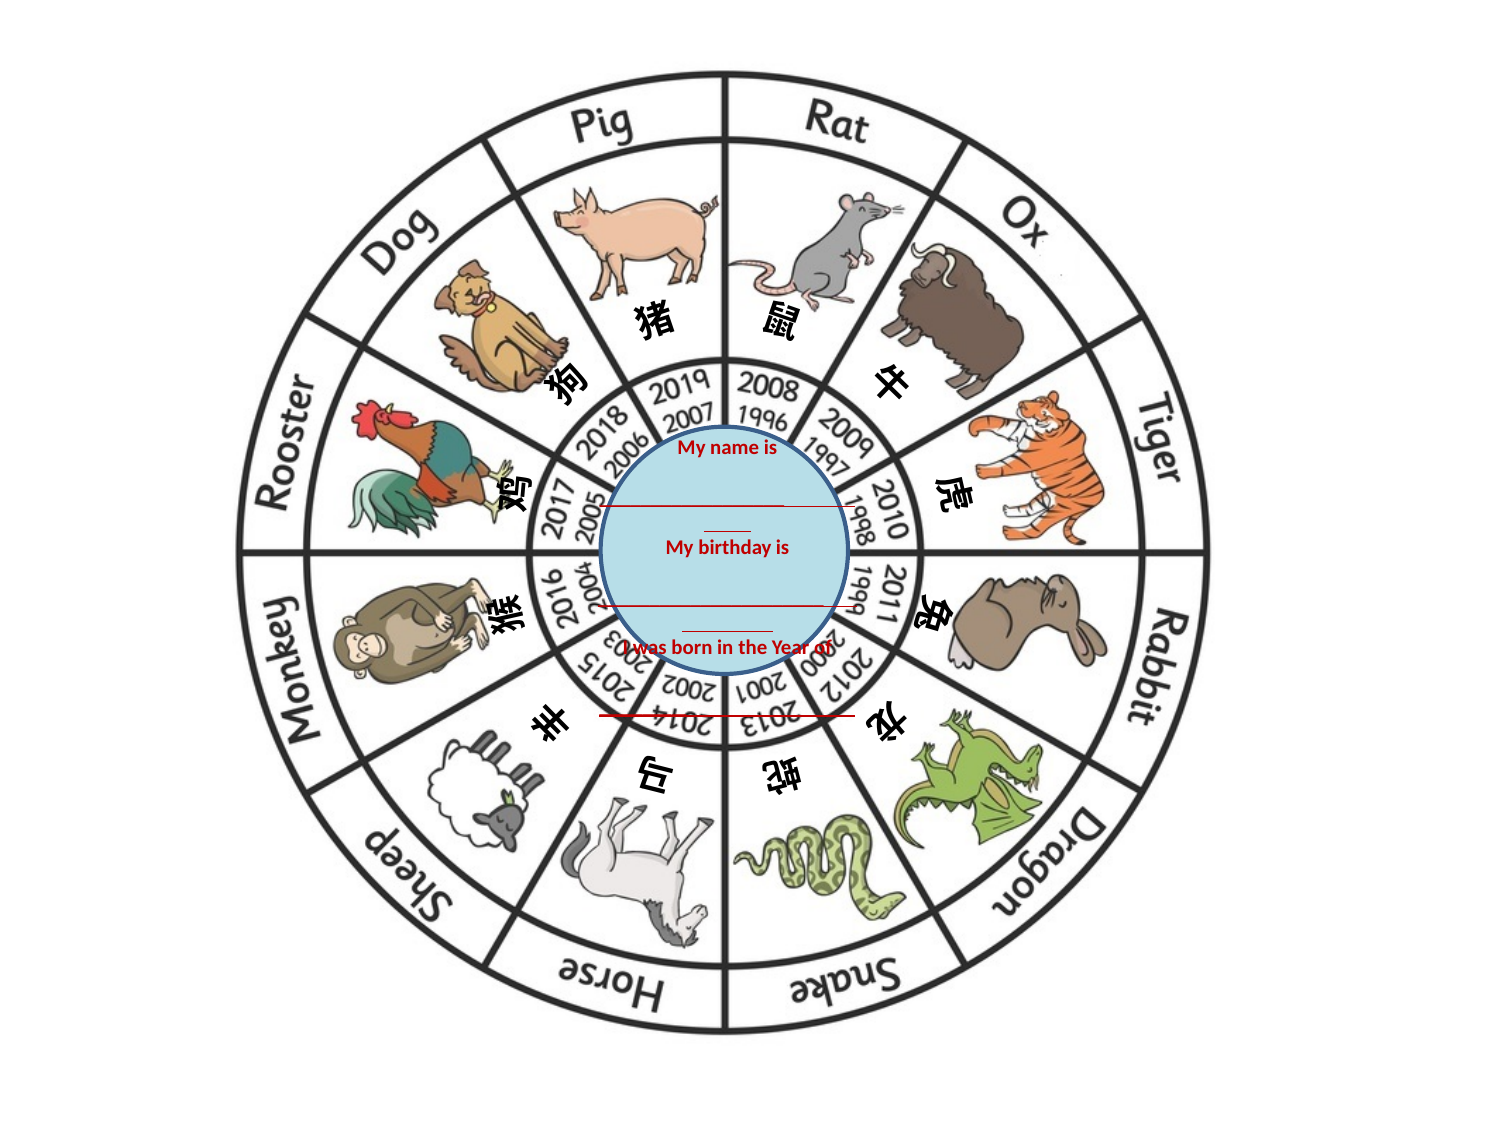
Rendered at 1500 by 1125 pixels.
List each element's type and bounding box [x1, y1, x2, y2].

picture [198, 40, 1237, 1067]
